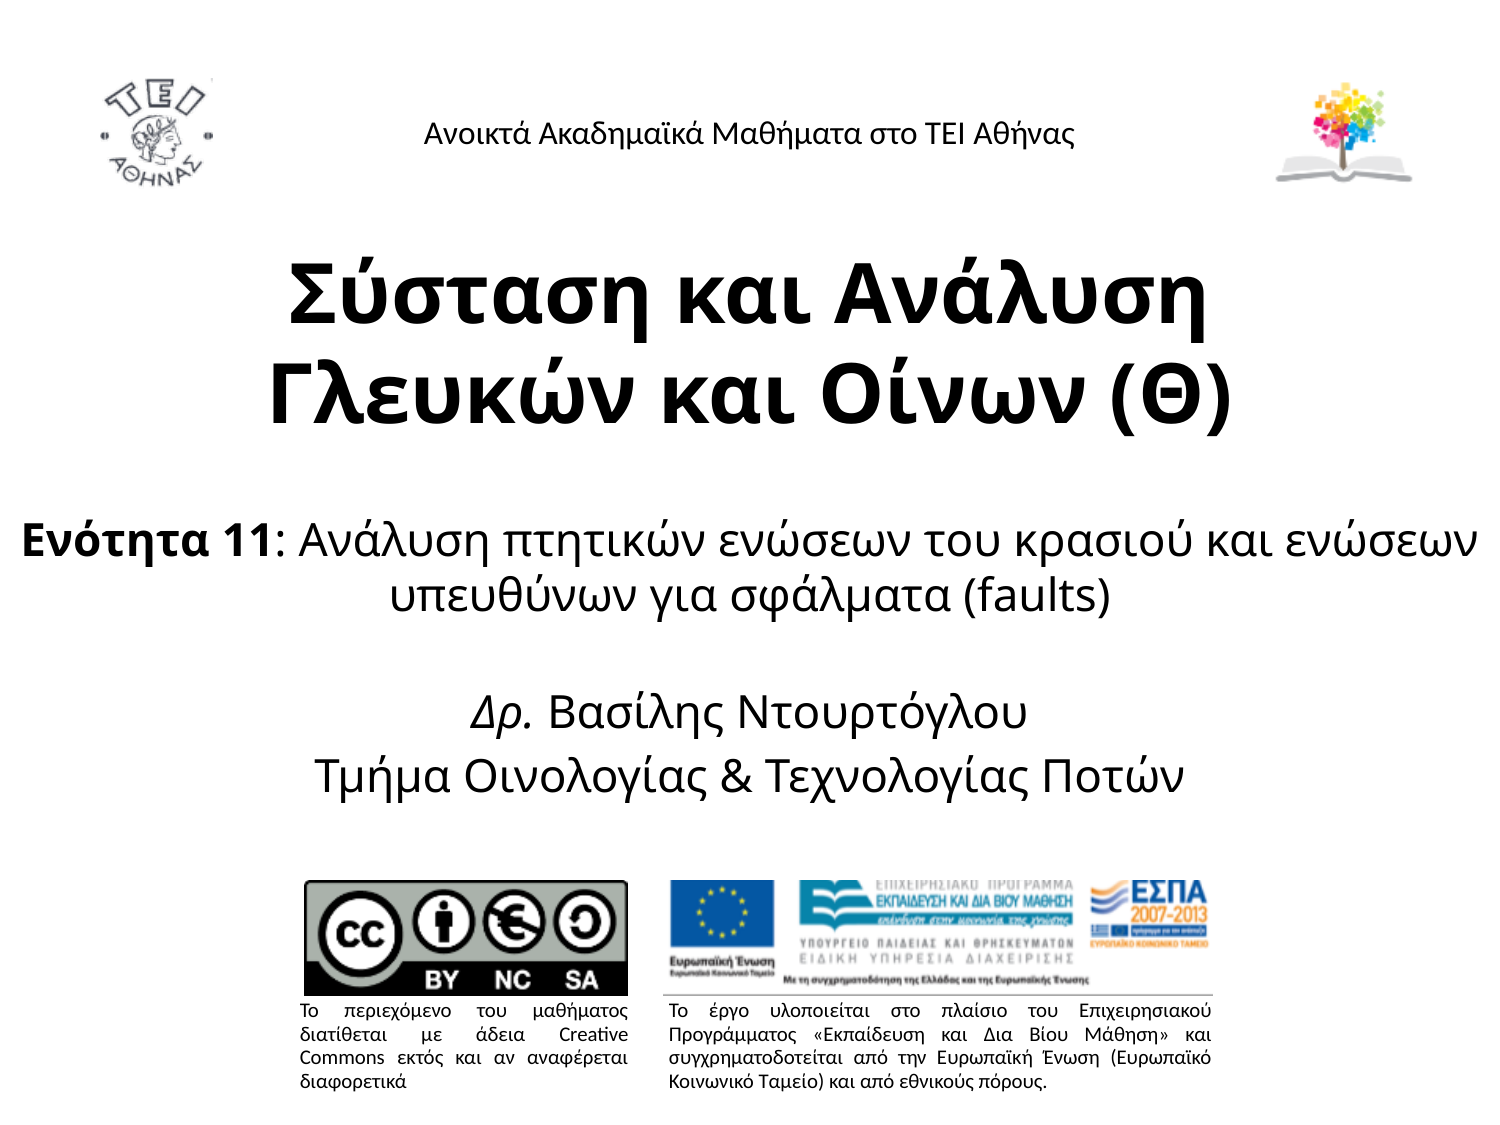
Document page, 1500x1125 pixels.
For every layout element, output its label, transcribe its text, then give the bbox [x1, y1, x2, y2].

picture [100, 77, 213, 193]
table_header Το περιεχόμενο του μαθήματος διατίθεται με άδεια Creative Commons εκτός και αν αναφέρεται διαφορετικά [289, 999, 640, 1125]
title Σύσταση και Ανάλυση Γλευκών και Οίνων (Θ) [112, 219, 1388, 461]
picture [1273, 77, 1414, 185]
table_header Το έργο υλοποιείται στο πλαίσιο του Επιχειρησιακού Προγράμματος «Εκπαίδευση και Δια Βίου Μάθηση» και συγχρηματοδοτείται από την Ευρωπαϊκή Ένωση (Ευρωπαϊκό Κοινωνικό Ταμείο) και από εθνικούς πόρους. [640, 999, 1223, 1125]
subtitle Ενότητα 11: Ανάλυση πτητικών ενώσεων του κρασιού και ενώσεων υπευθύνων για σφάλματα (faults) Δρ. Βασίλης Ντουρτόγλου Τμήμα Οινολογίας & Τεχνολογίας Ποτών [0, 503, 1500, 870]
picture [663, 880, 1214, 996]
picture [303, 880, 628, 996]
text_box Ανοικτά Ακαδημαϊκά Μαθήματα στο ΤΕΙ Αθήνας [217, 103, 1268, 159]
